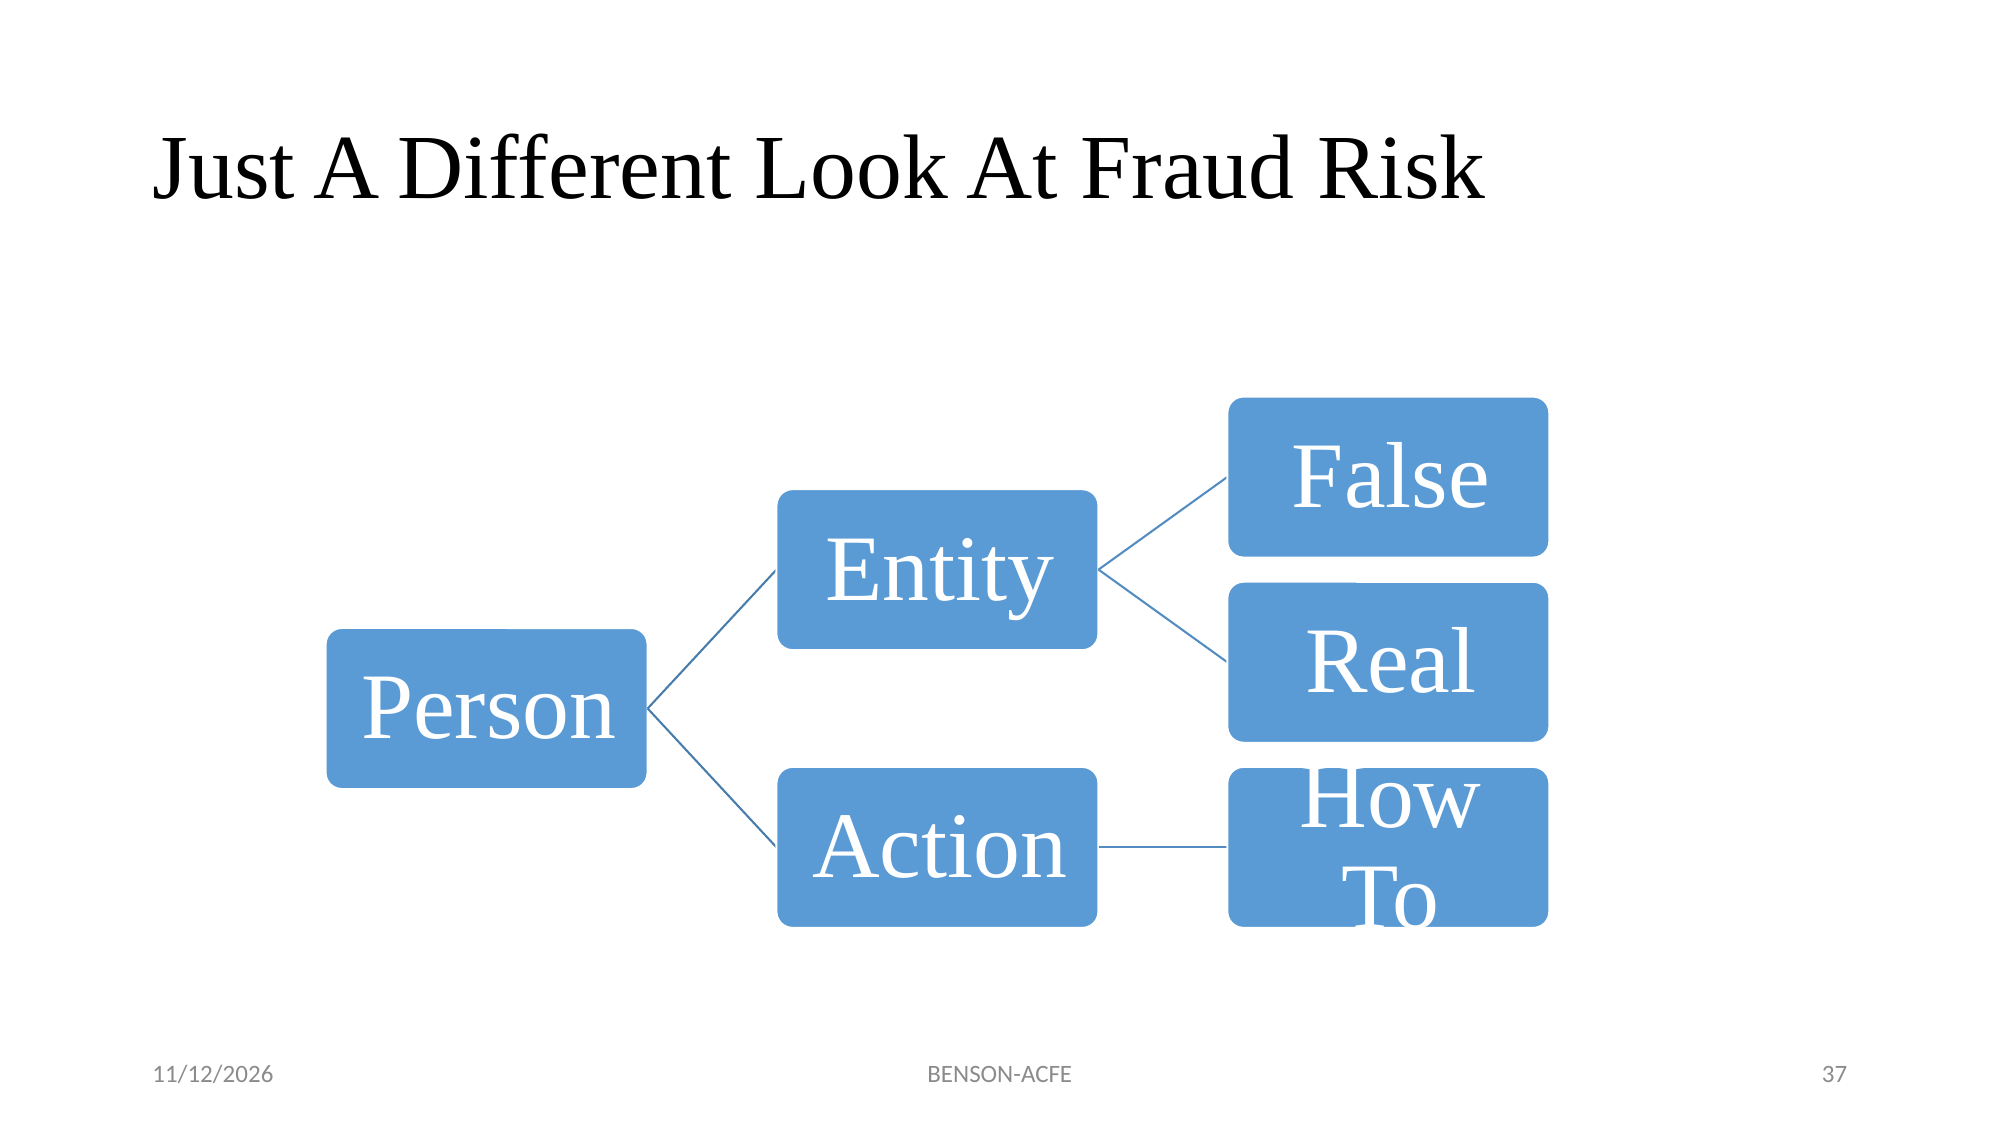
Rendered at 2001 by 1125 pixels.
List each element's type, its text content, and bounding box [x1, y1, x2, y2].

title Just A Different Look At Fraud Risk [137, 59, 1863, 278]
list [324, 262, 1550, 1062]
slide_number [137, 1042, 588, 1103]
footer BENSON-ACFE [662, 1062, 1338, 1103]
slide_number 37 [1412, 1042, 1863, 1103]
